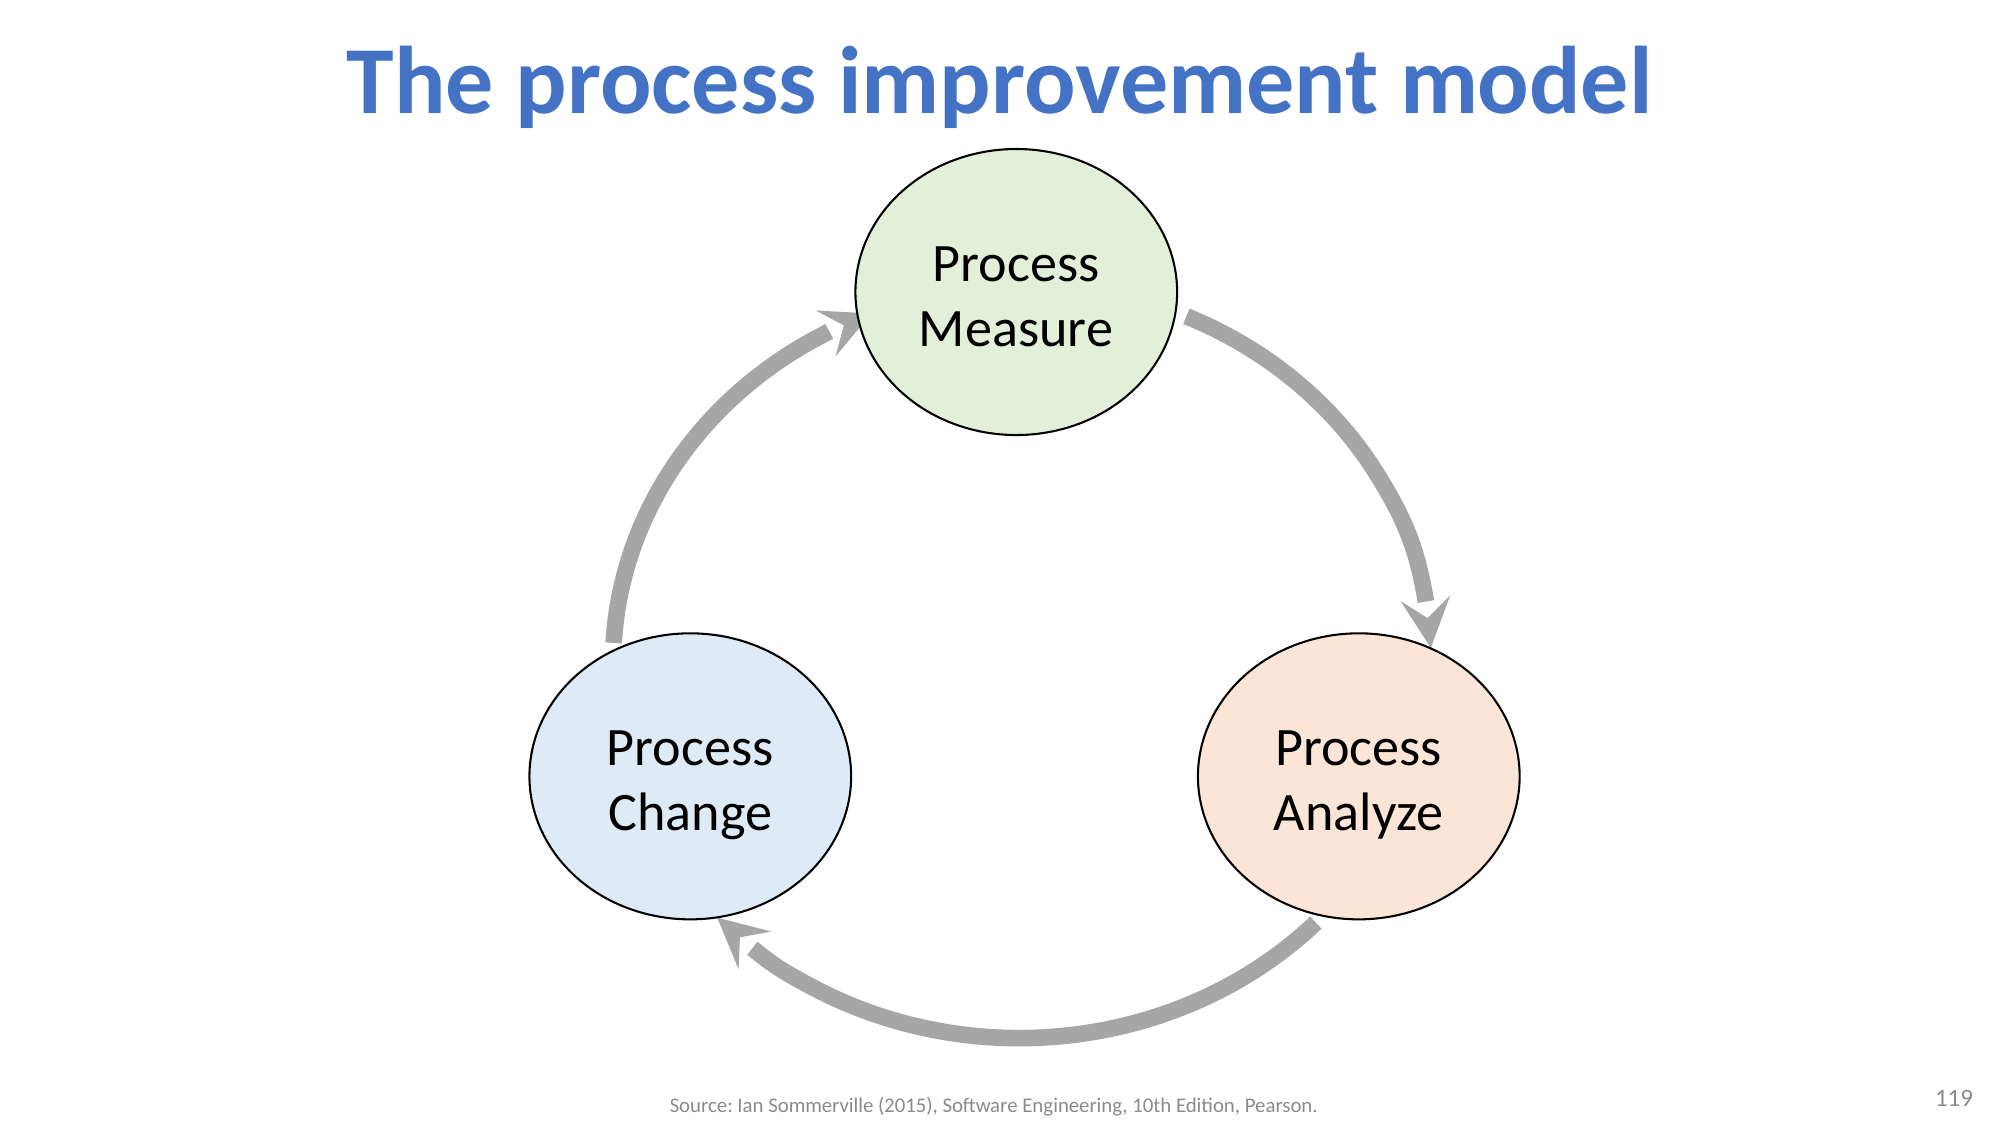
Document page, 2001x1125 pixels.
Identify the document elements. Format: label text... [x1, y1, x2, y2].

text_box Process Change [528, 632, 853, 921]
text_box [613, 318, 1022, 663]
footer Source: Ian Sommerville (2015), Software Engineering, 10th Edition, Pearson. [350, 1082, 1638, 1125]
text_box [717, 661, 1317, 1039]
text_box [1019, 315, 1437, 662]
slide_number 119 [1830, 1076, 1989, 1116]
text_box Process Measure [854, 147, 1179, 437]
title The process improvement model [324, 7, 1675, 144]
text_box Process Analyze [1196, 632, 1521, 921]
